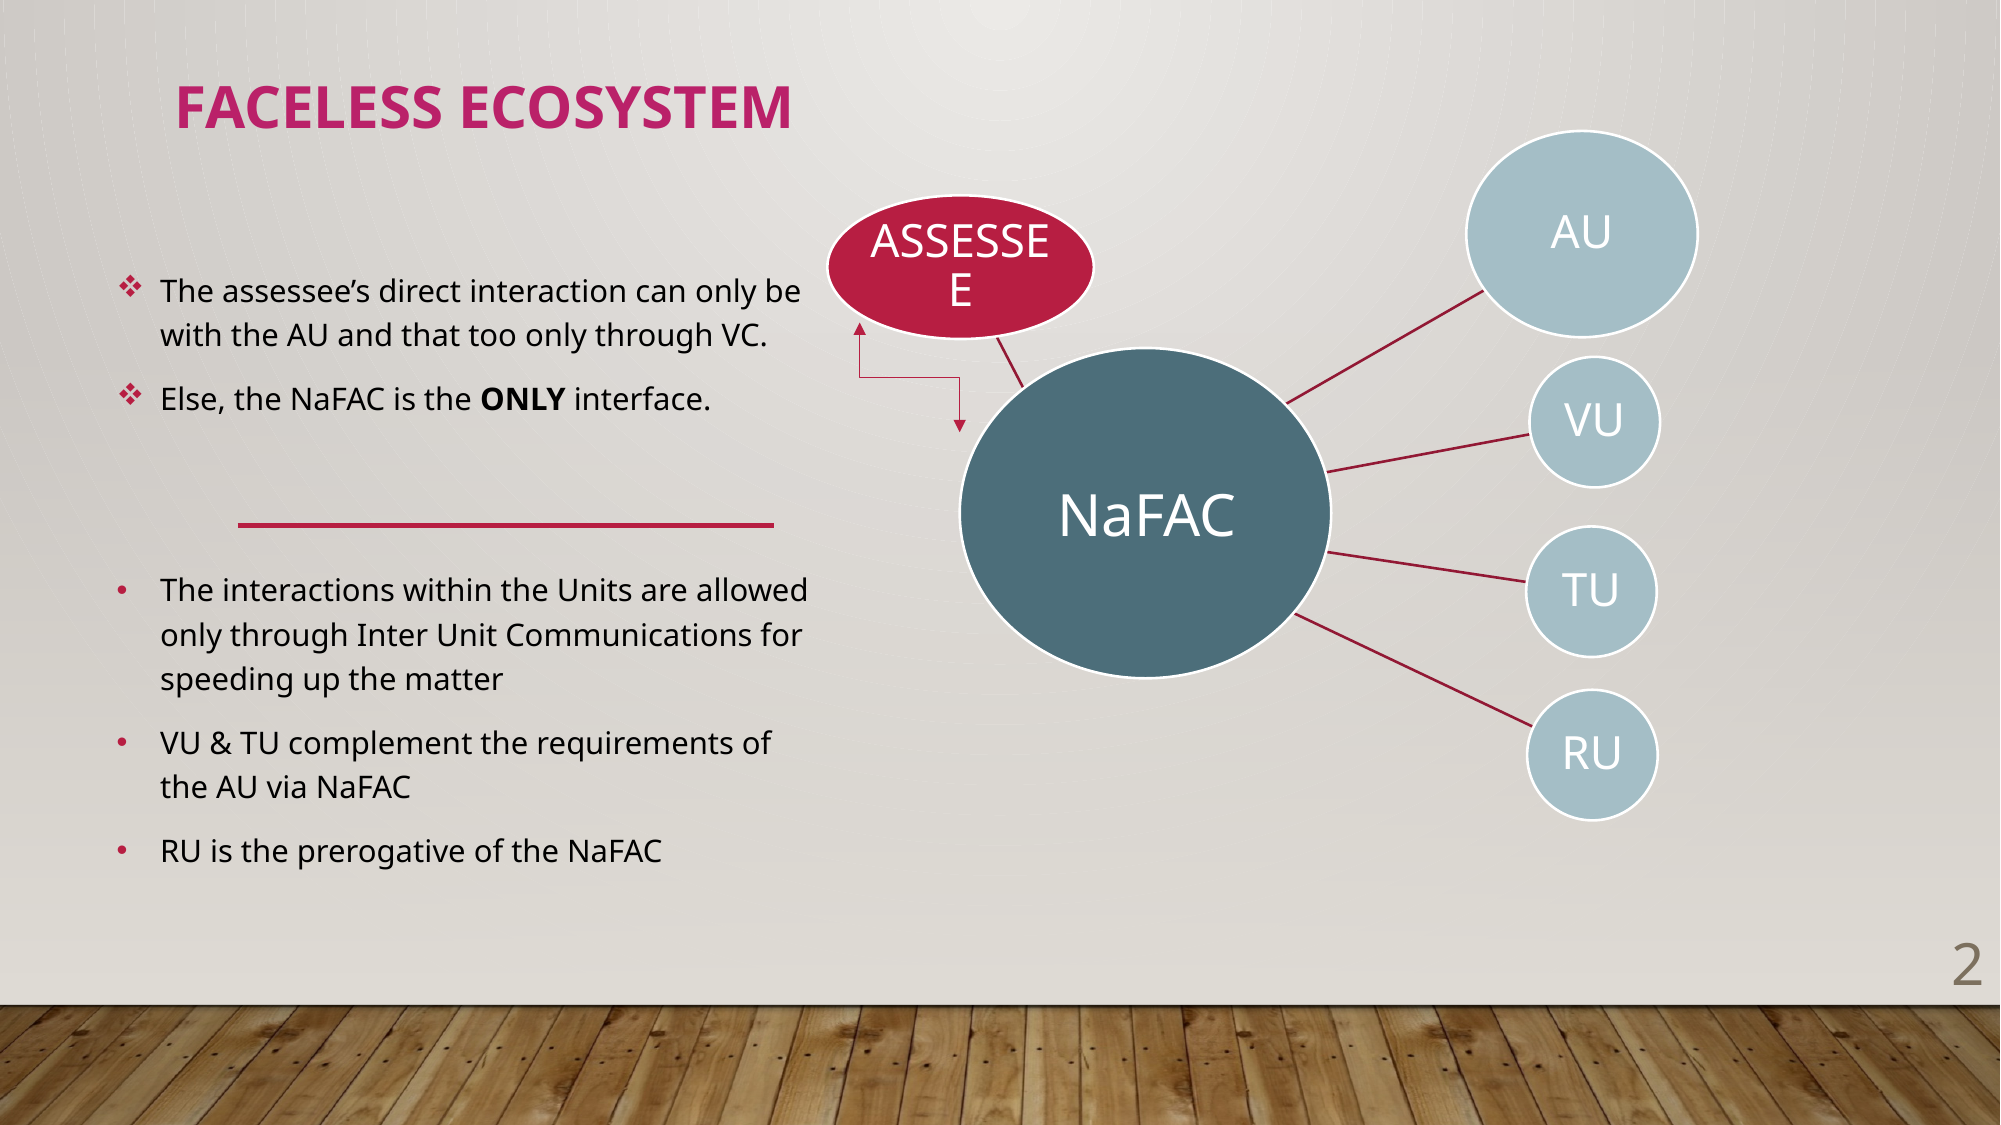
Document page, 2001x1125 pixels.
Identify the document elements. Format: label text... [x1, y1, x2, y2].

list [827, 130, 1814, 896]
slide_number 2 [1866, 919, 2000, 1003]
picture [0, 1005, 2000, 1125]
title FACELESS ECOSYSTEM [159, 67, 886, 149]
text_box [854, 327, 965, 428]
list The assessee’s direct interaction can only be with the AU and that too only through VC. Else, the NaFAC is the ONLY interface. The interactions within the Units are allowed only through Inter Unit Communications for speeding up the matter VU & TU complement the requirements of the AU via NaFAC RU is the prerogative of the NaFAC [101, 256, 827, 895]
